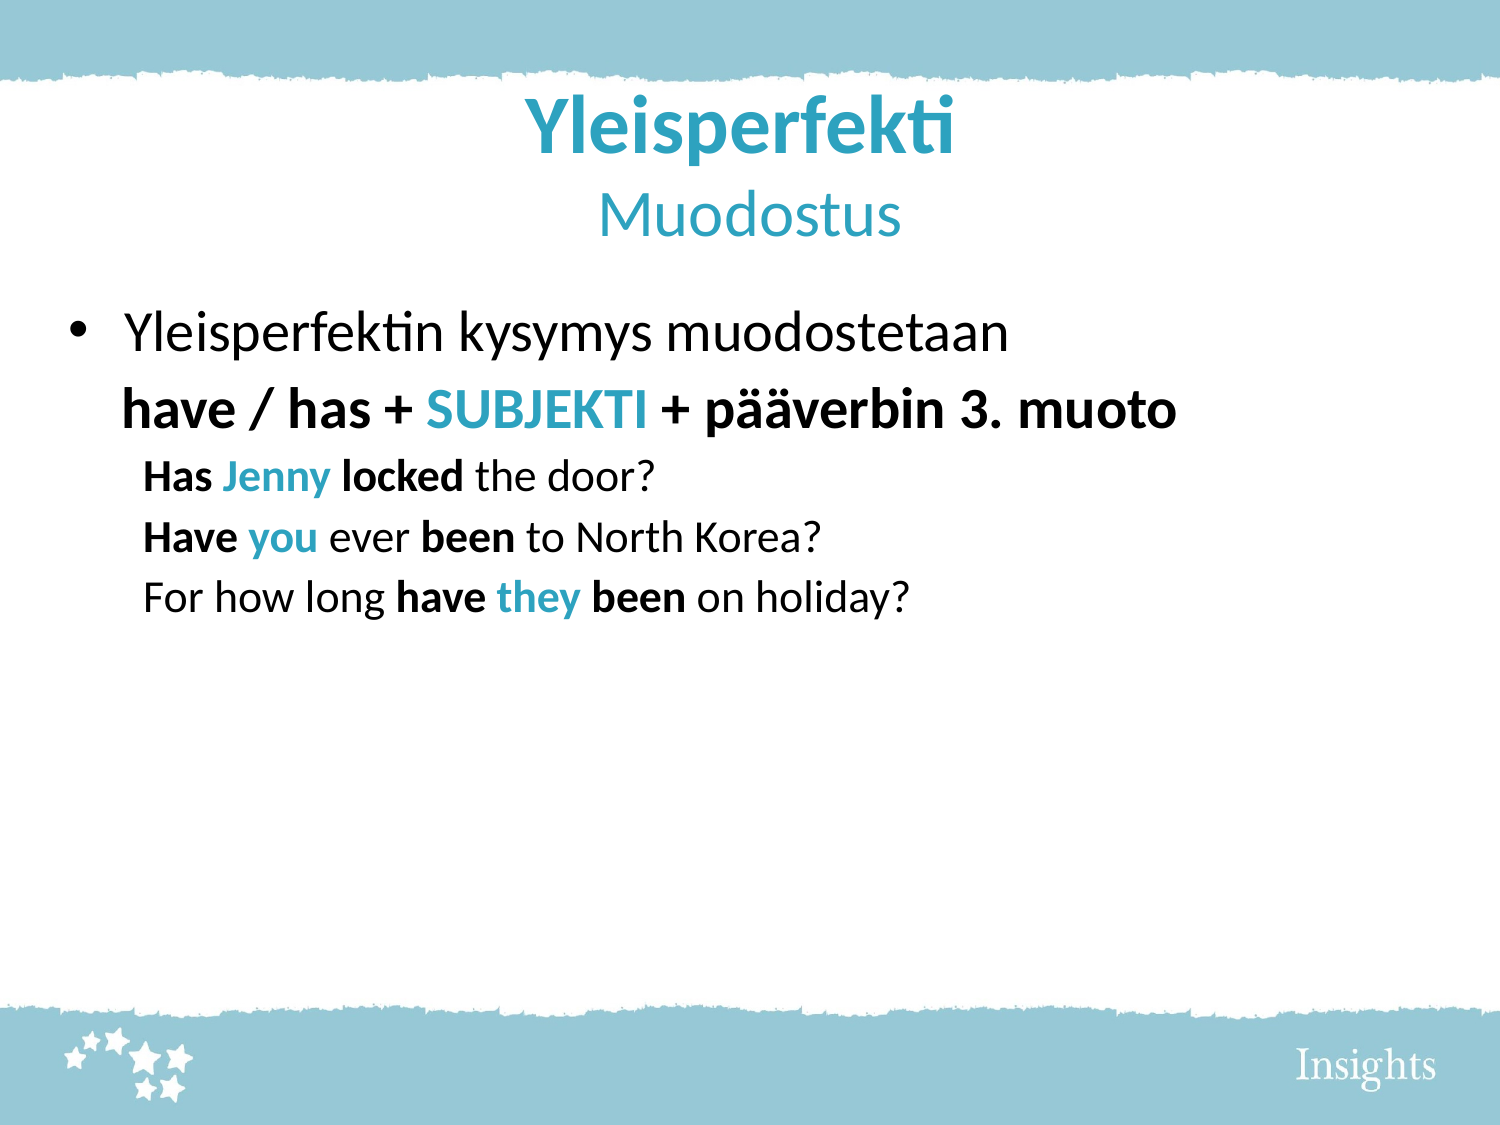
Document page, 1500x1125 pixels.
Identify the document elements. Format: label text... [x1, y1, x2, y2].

picture [0, 0, 1500, 1125]
text_box Yleisperfektin kysymys muodostetaan have / has + SUBJEKTI + pääverbin 3. muoto Has Jenny locked the door? Have you ever been to North Korea? For how long have they been on holiday? [53, 278, 1352, 717]
title Yleisperfekti Muodostus [75, 66, 1425, 254]
